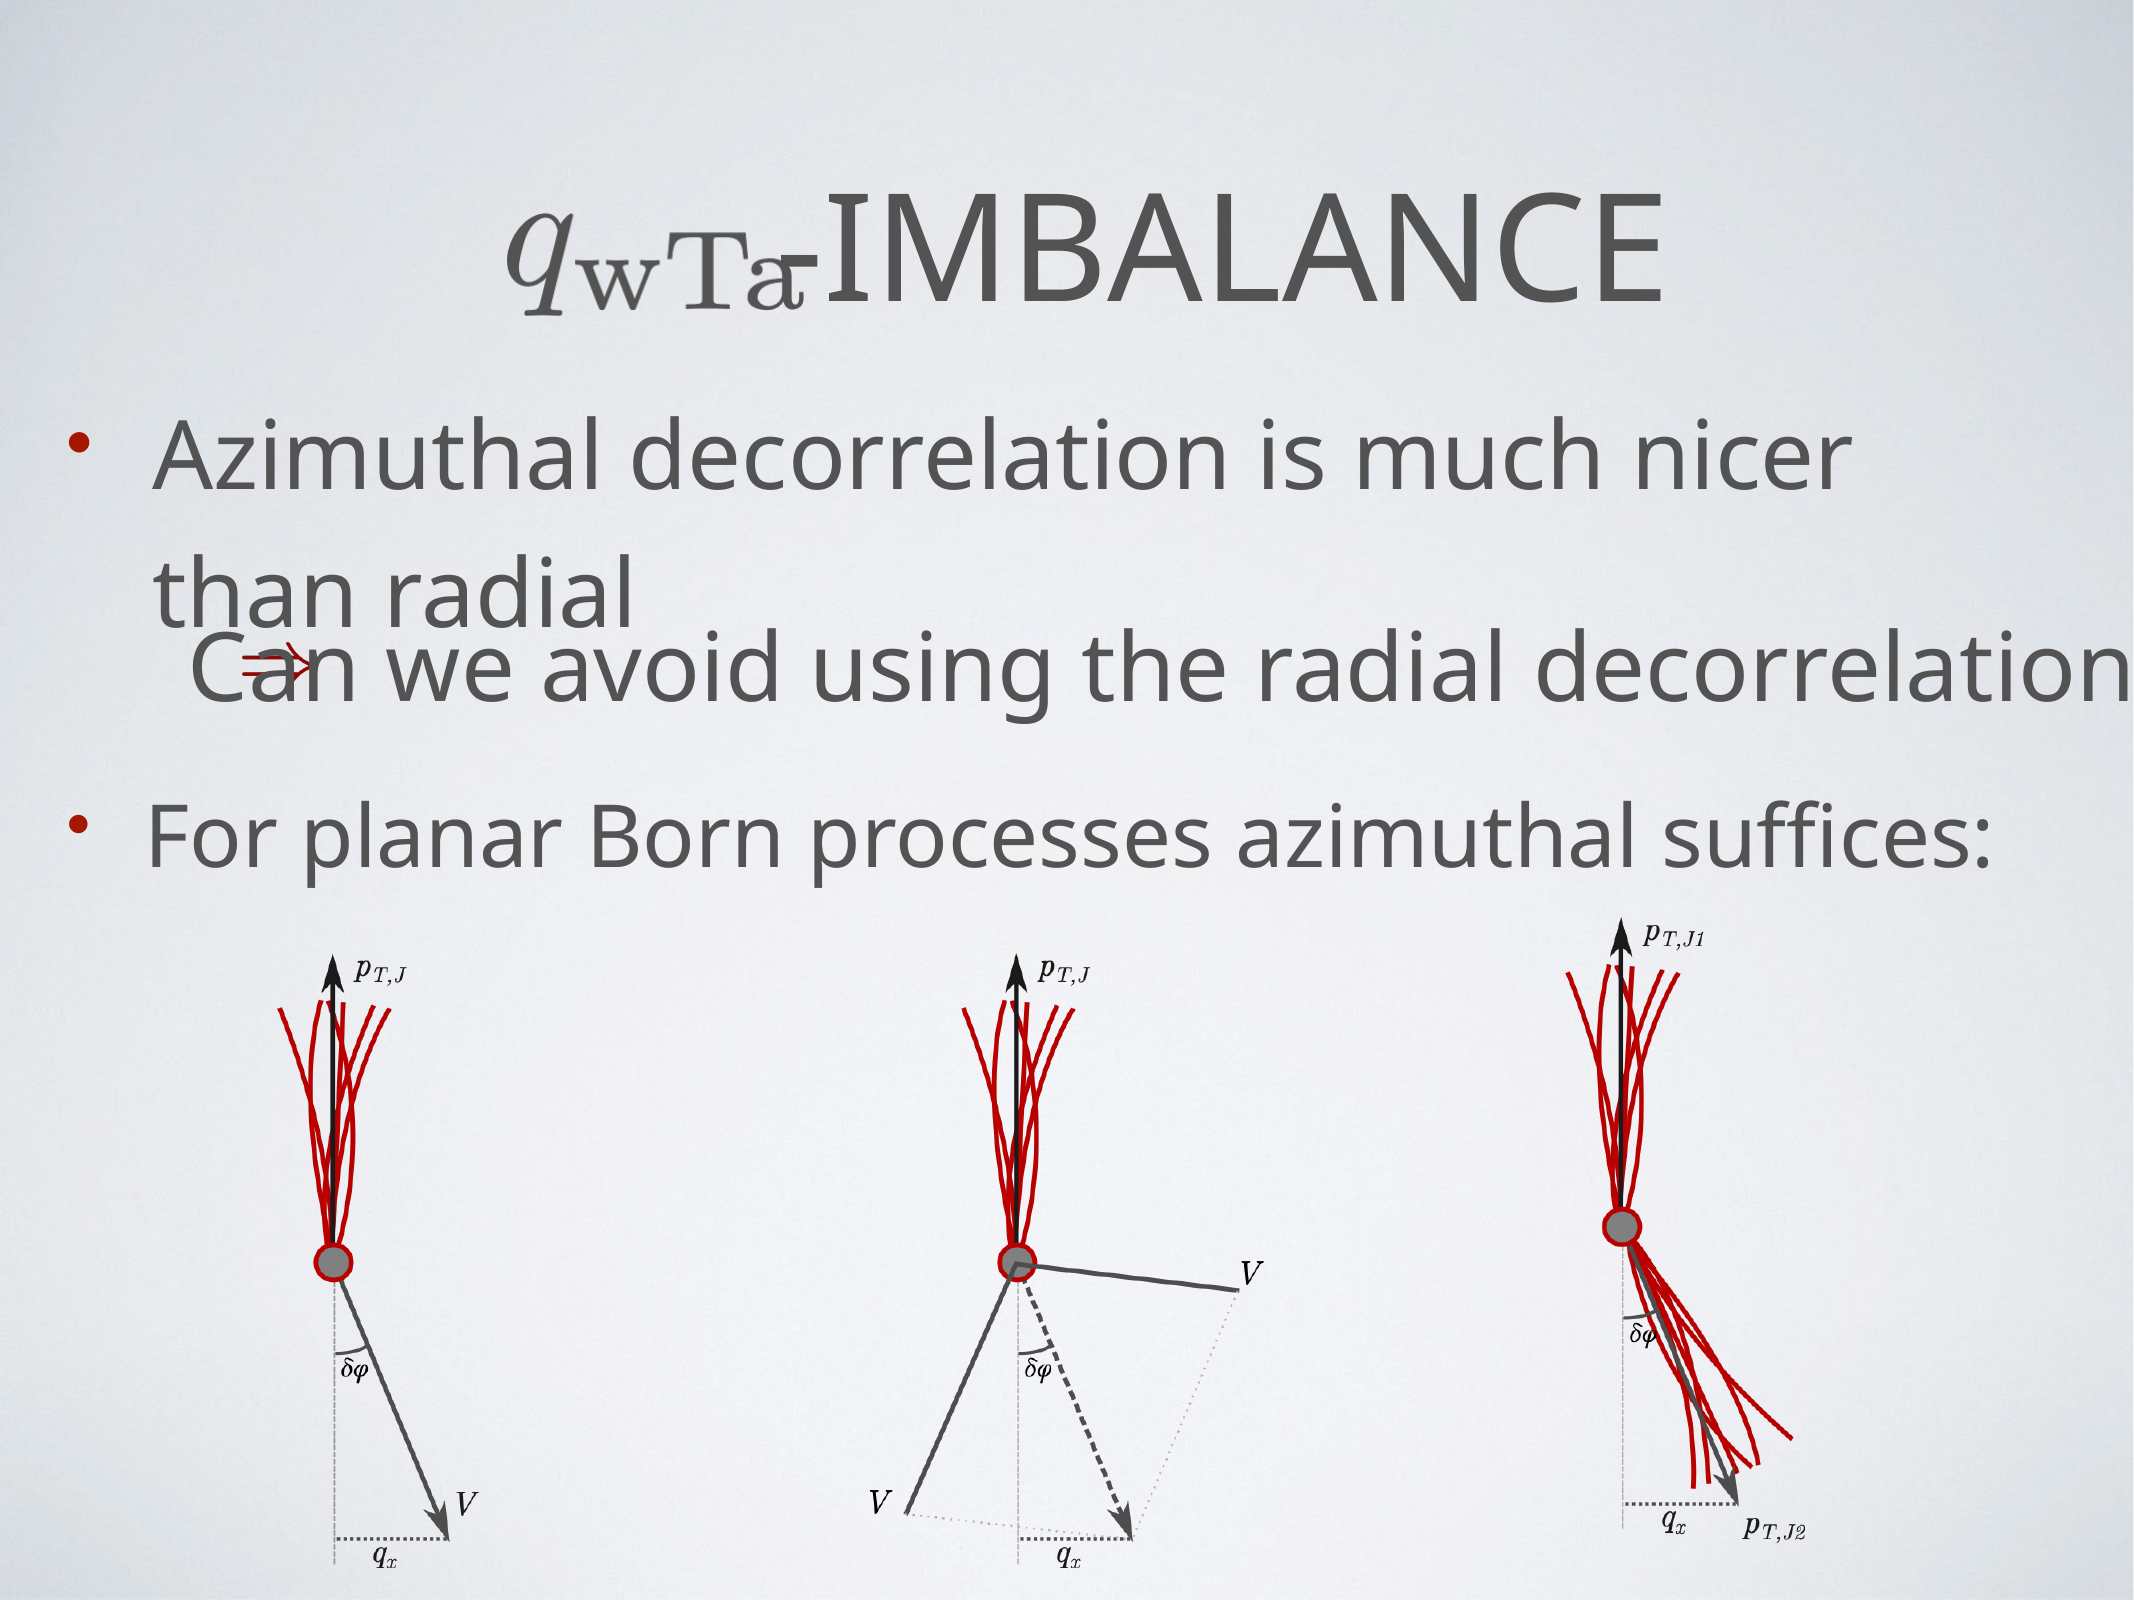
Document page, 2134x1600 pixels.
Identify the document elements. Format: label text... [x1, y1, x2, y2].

list Azimuthal decorrelation is much nicer than radial [57, 443, 2076, 596]
text_box Can we avoid using the radial decorrelation? [179, 597, 2134, 730]
text_box For planar Born processes azimuthal suffices: [58, 735, 2075, 908]
title -Imbalance [57, 41, 2076, 443]
picture [239, 640, 318, 691]
picture [0, 0, 2134, 1600]
